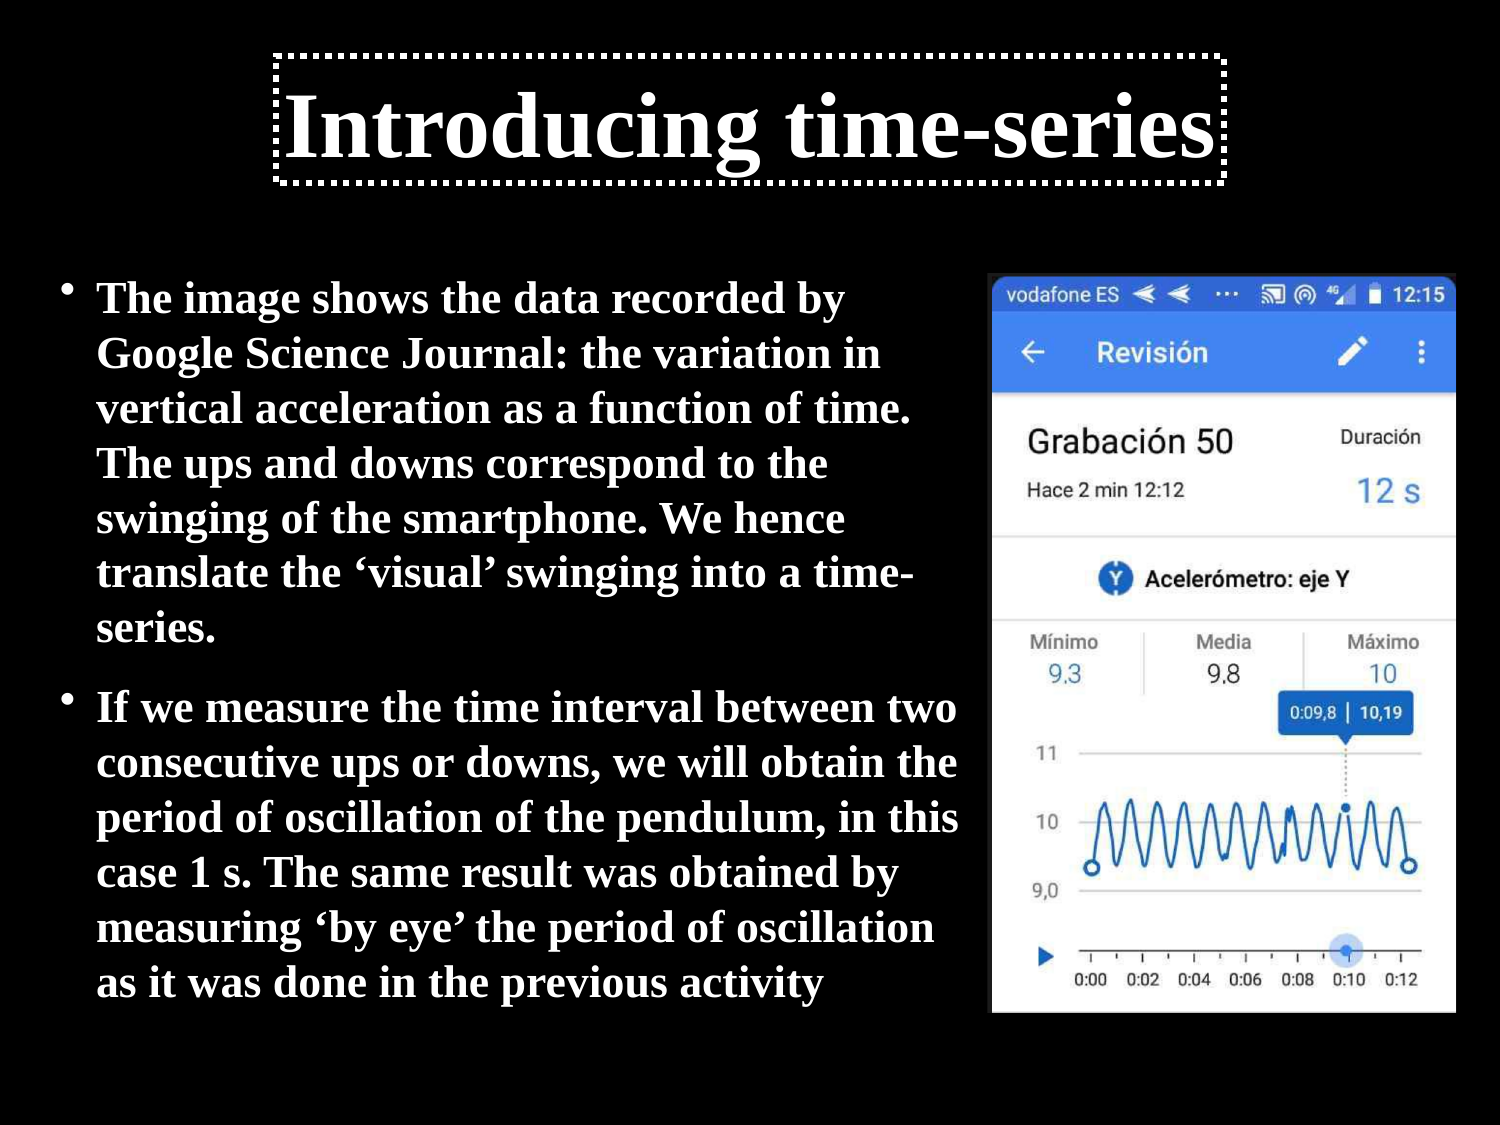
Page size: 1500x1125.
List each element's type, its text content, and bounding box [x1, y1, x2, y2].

text_box The image shows the data recorded by Google Science Journal: the variation in vertical acceleration as a function of time. The ups and downs correspond to the swinging of the smartphone. We hence translate the ‘visual’ swinging into a time-series. If we measure the time interval between two consecutive ups or downs, we will obtain the period of oscillation of the pendulum, in this case 1 s. The same result was obtained by measuring ‘by eye’ the period of oscillation as it was done in the previous activity [52, 259, 993, 1015]
picture [987, 273, 1457, 1013]
text_box Introducing time-series [275, 56, 1225, 184]
